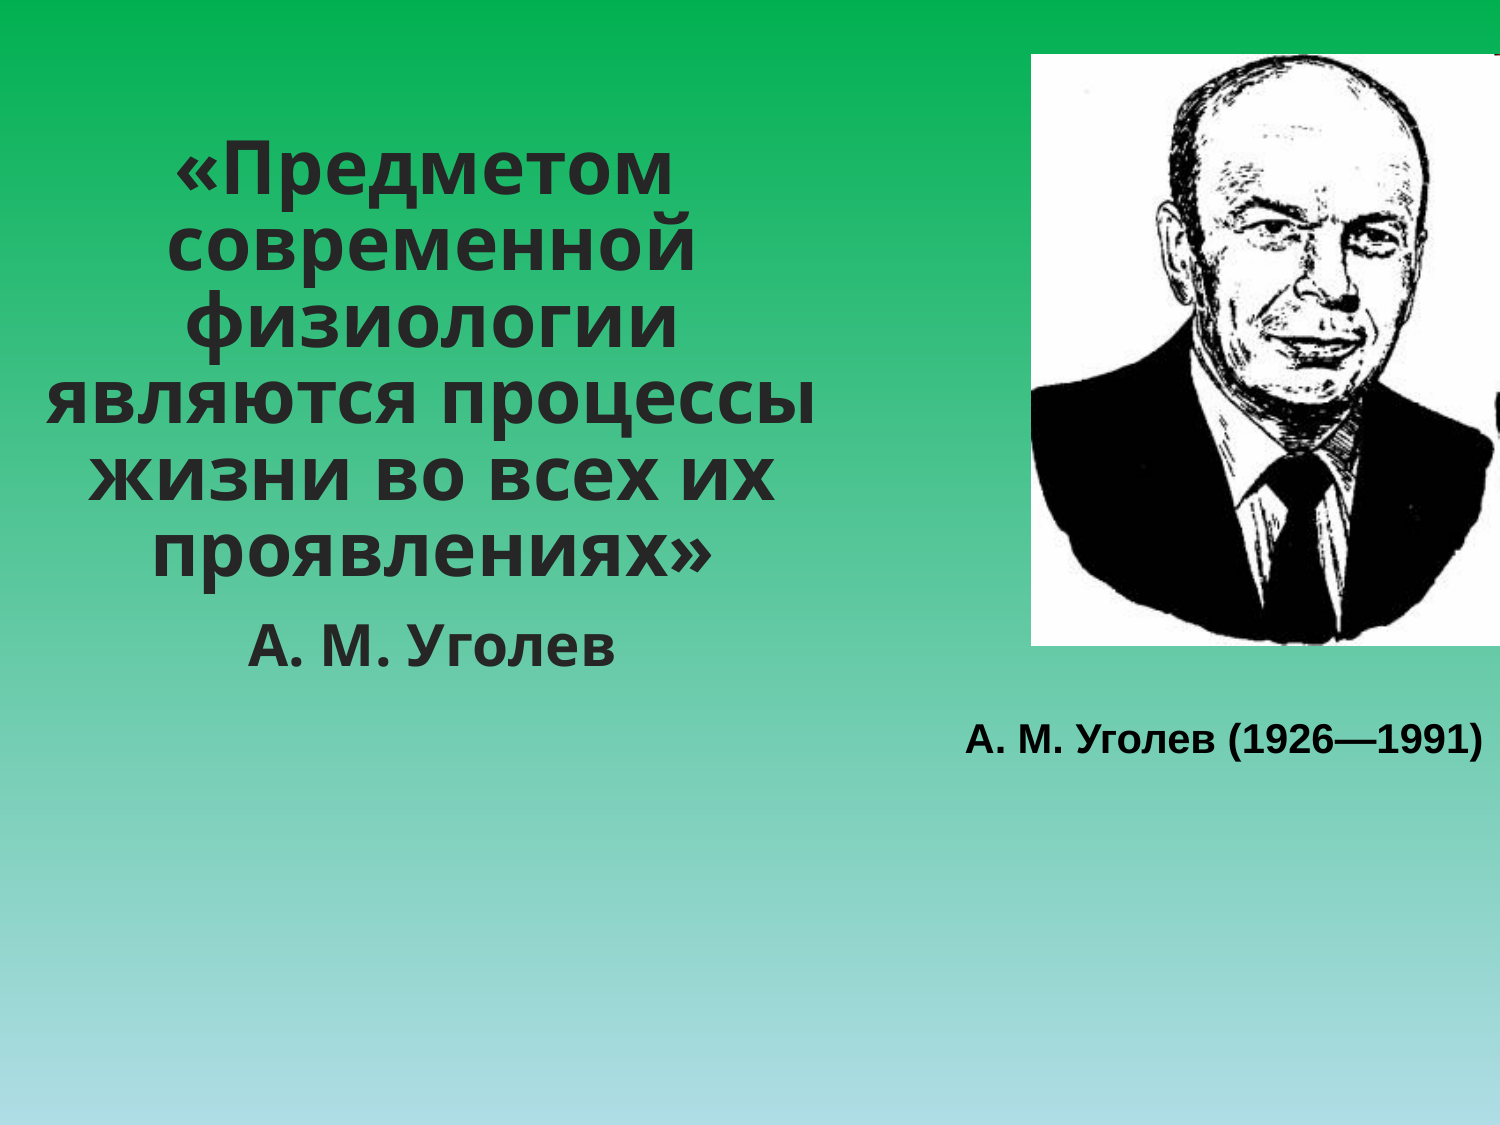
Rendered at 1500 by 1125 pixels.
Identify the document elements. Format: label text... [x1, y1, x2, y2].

list «Предметом современной физиологии являются процессы жизни во всех их проявлениях» А. М. Уголев [0, 125, 892, 870]
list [1031, 54, 1500, 646]
text_box А. М. Уголев (1926—1991) [949, 704, 1499, 869]
